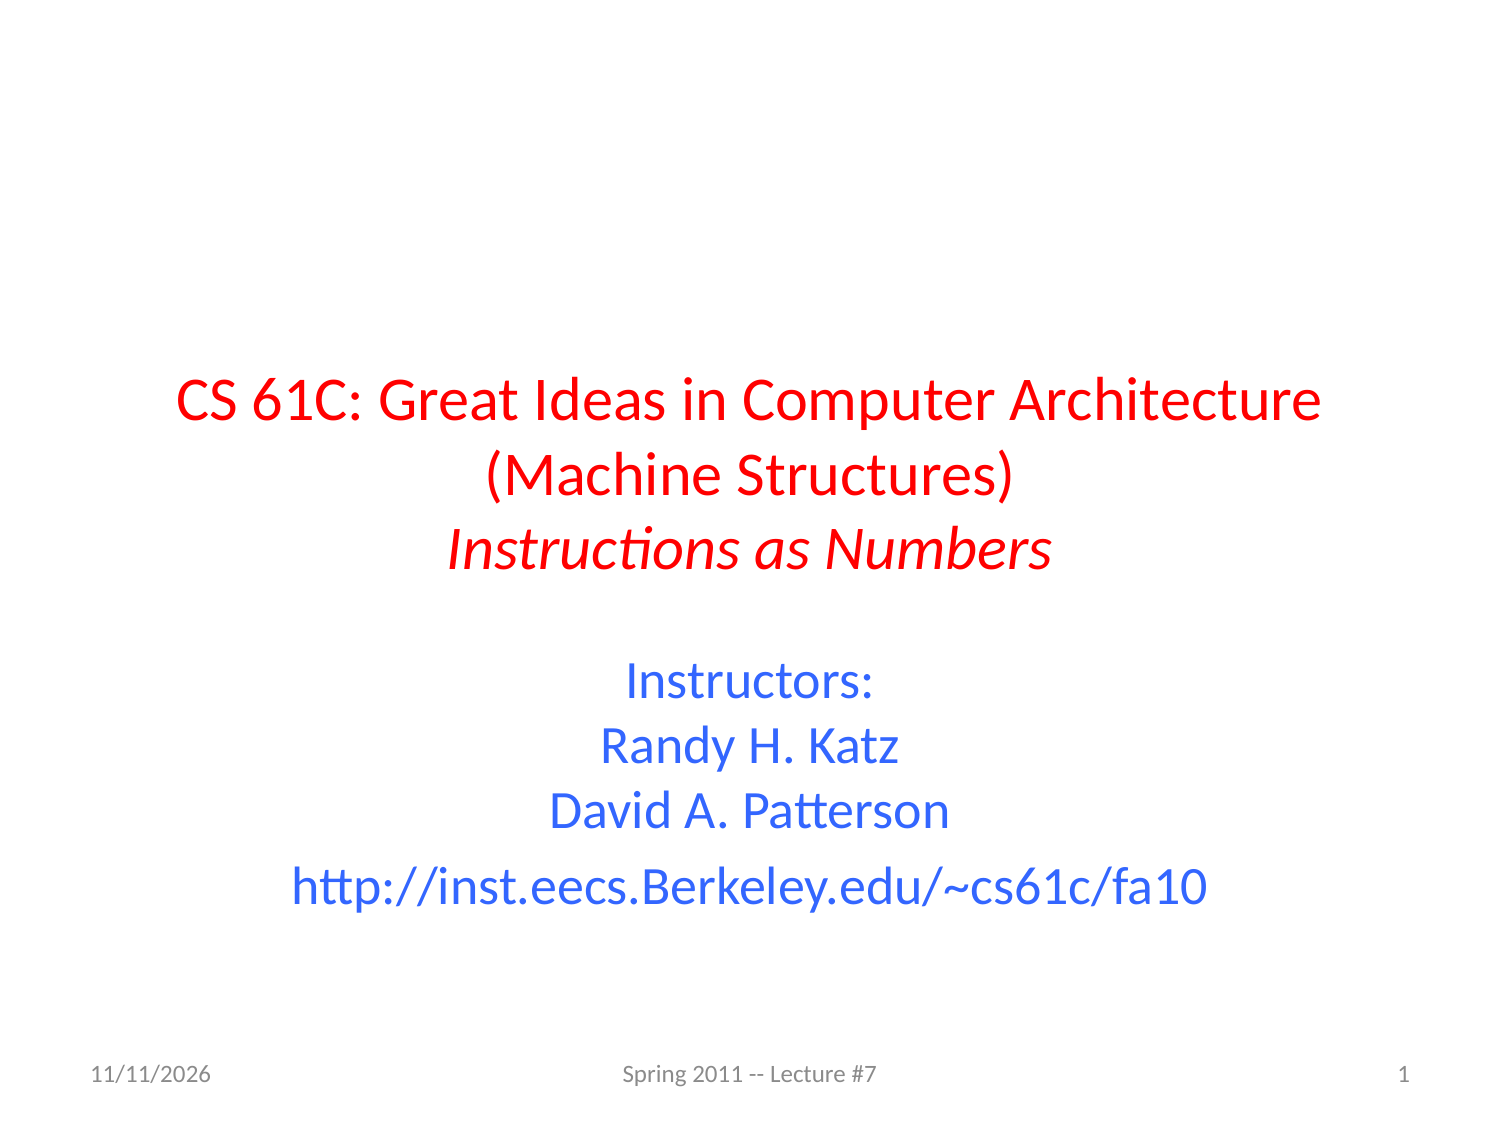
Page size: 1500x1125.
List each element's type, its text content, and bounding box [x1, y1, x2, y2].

title CS 61C: Great Ideas in Computer Architecture (Machine Structures) Instructions as Numbers [112, 349, 1388, 591]
footer Spring 2011 -- Lecture #7 [512, 1042, 988, 1103]
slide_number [75, 1042, 425, 1103]
slide_number 1 [1074, 1042, 1425, 1103]
subtitle Instructors: Randy H. Katz David A. Patterson http://inst.eecs.Berkeley.edu/~cs61c/fa10 [225, 637, 1275, 925]
